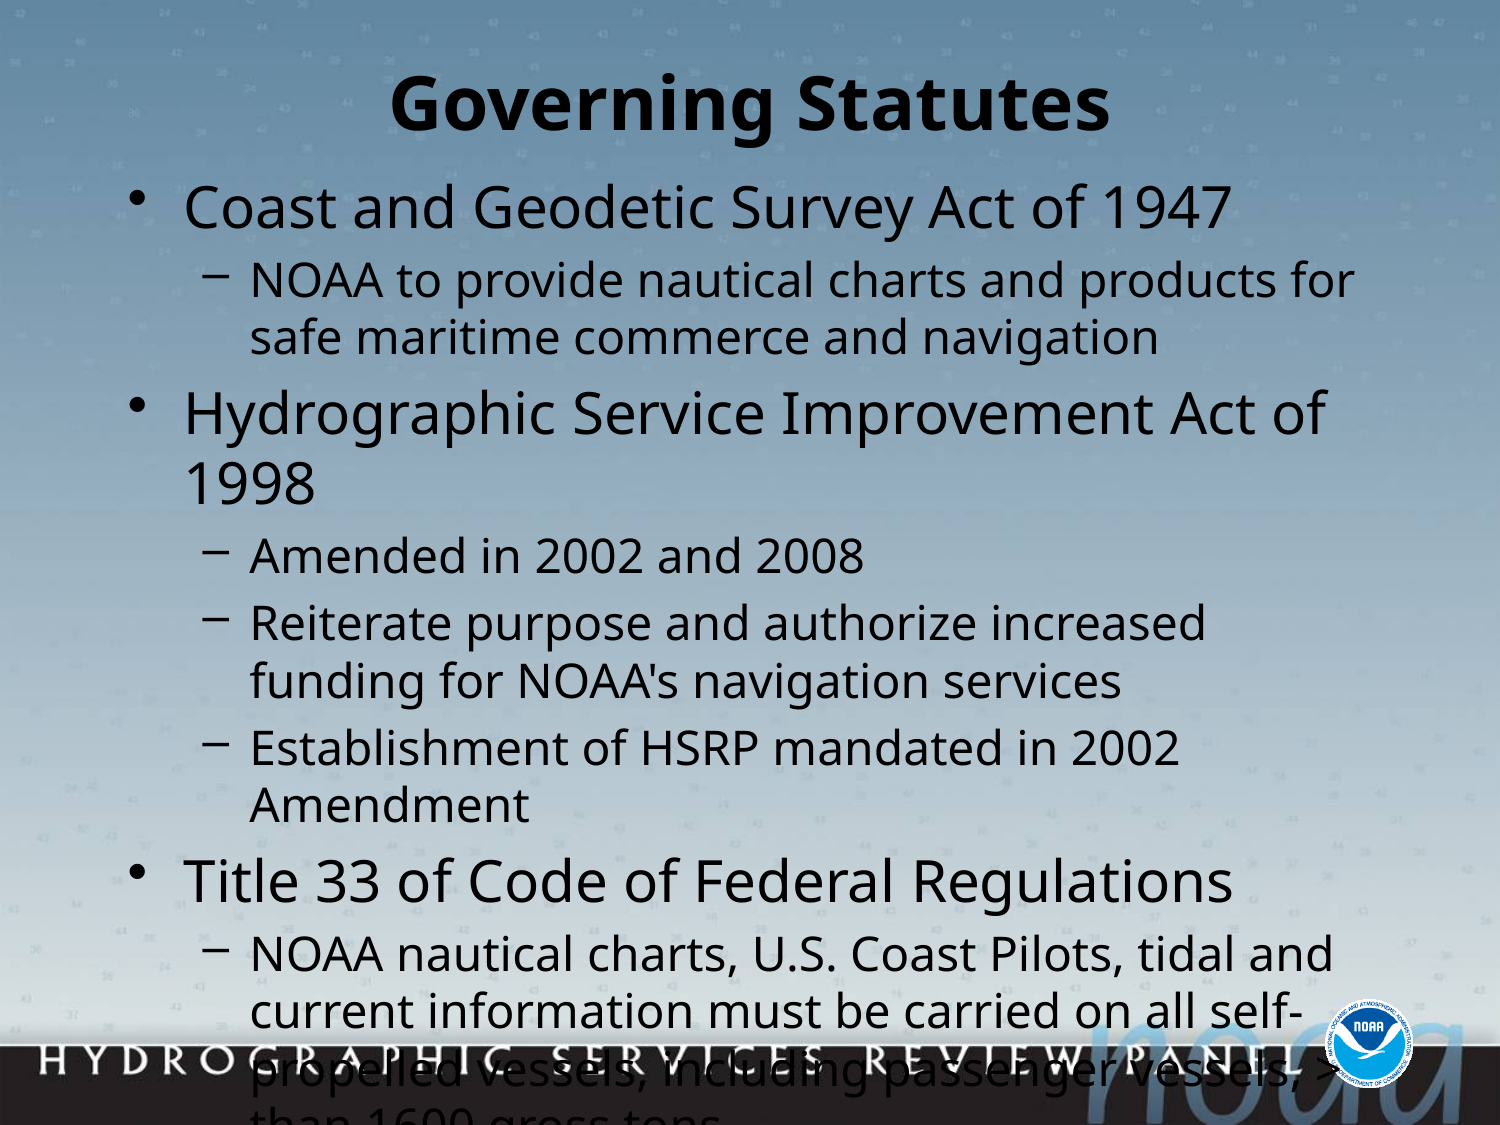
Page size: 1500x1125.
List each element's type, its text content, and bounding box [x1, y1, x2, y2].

picture [0, 0, 1500, 1125]
list Coast and Geodetic Survey Act of 1947 NOAA to provide nautical charts and products for safe maritime commerce and navigation Hydrographic Service Improvement Act of 1998 Amended in 2002 and 2008 Reiterate purpose and authorize increased funding for NOAA's navigation services Establishment of HSRP mandated in 2002 Amendment Title 33 of Code of Federal Regulations NOAA nautical charts, U.S. Coast Pilots, tidal and current information must be carried on all self-propelled vessels, including passenger vessels, > than 1600 gross tons [112, 162, 1376, 726]
title Governing Statutes [112, 12, 1388, 201]
